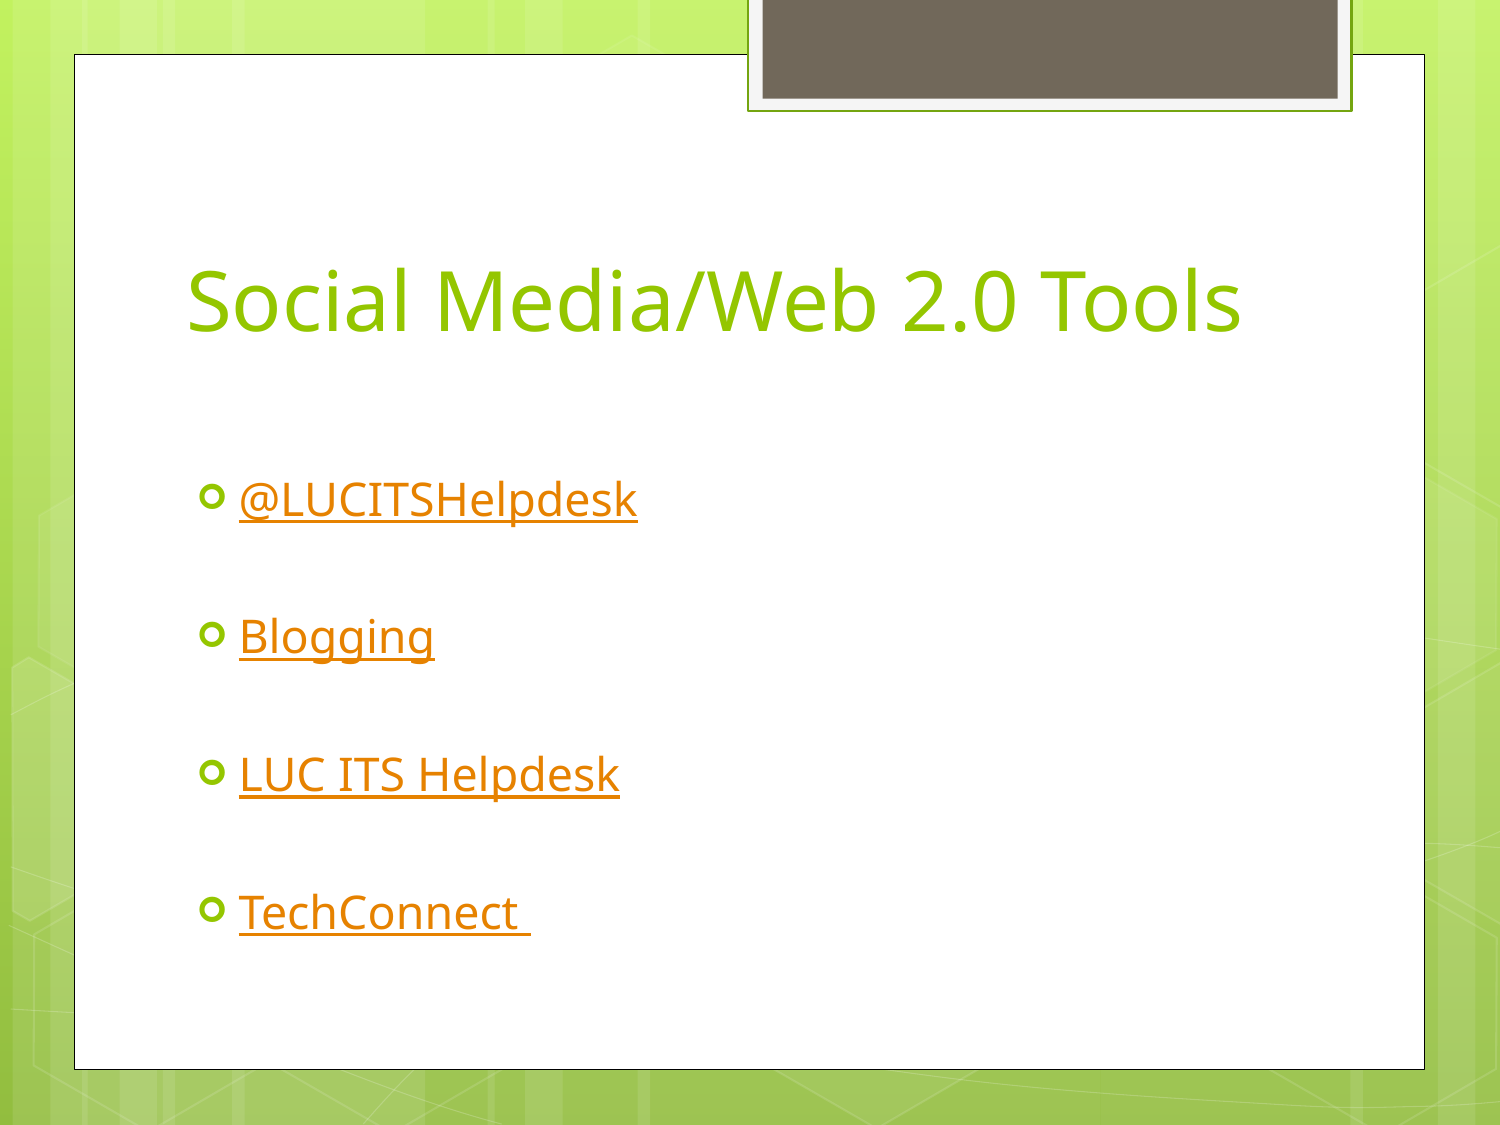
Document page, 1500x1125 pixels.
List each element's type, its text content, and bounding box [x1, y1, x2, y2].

list @LUCITSHelpdesk Blogging LUC ITS Helpdesk TechConnect [171, 462, 1283, 957]
title Social Media/Web 2.0 Tools [171, 168, 1324, 357]
